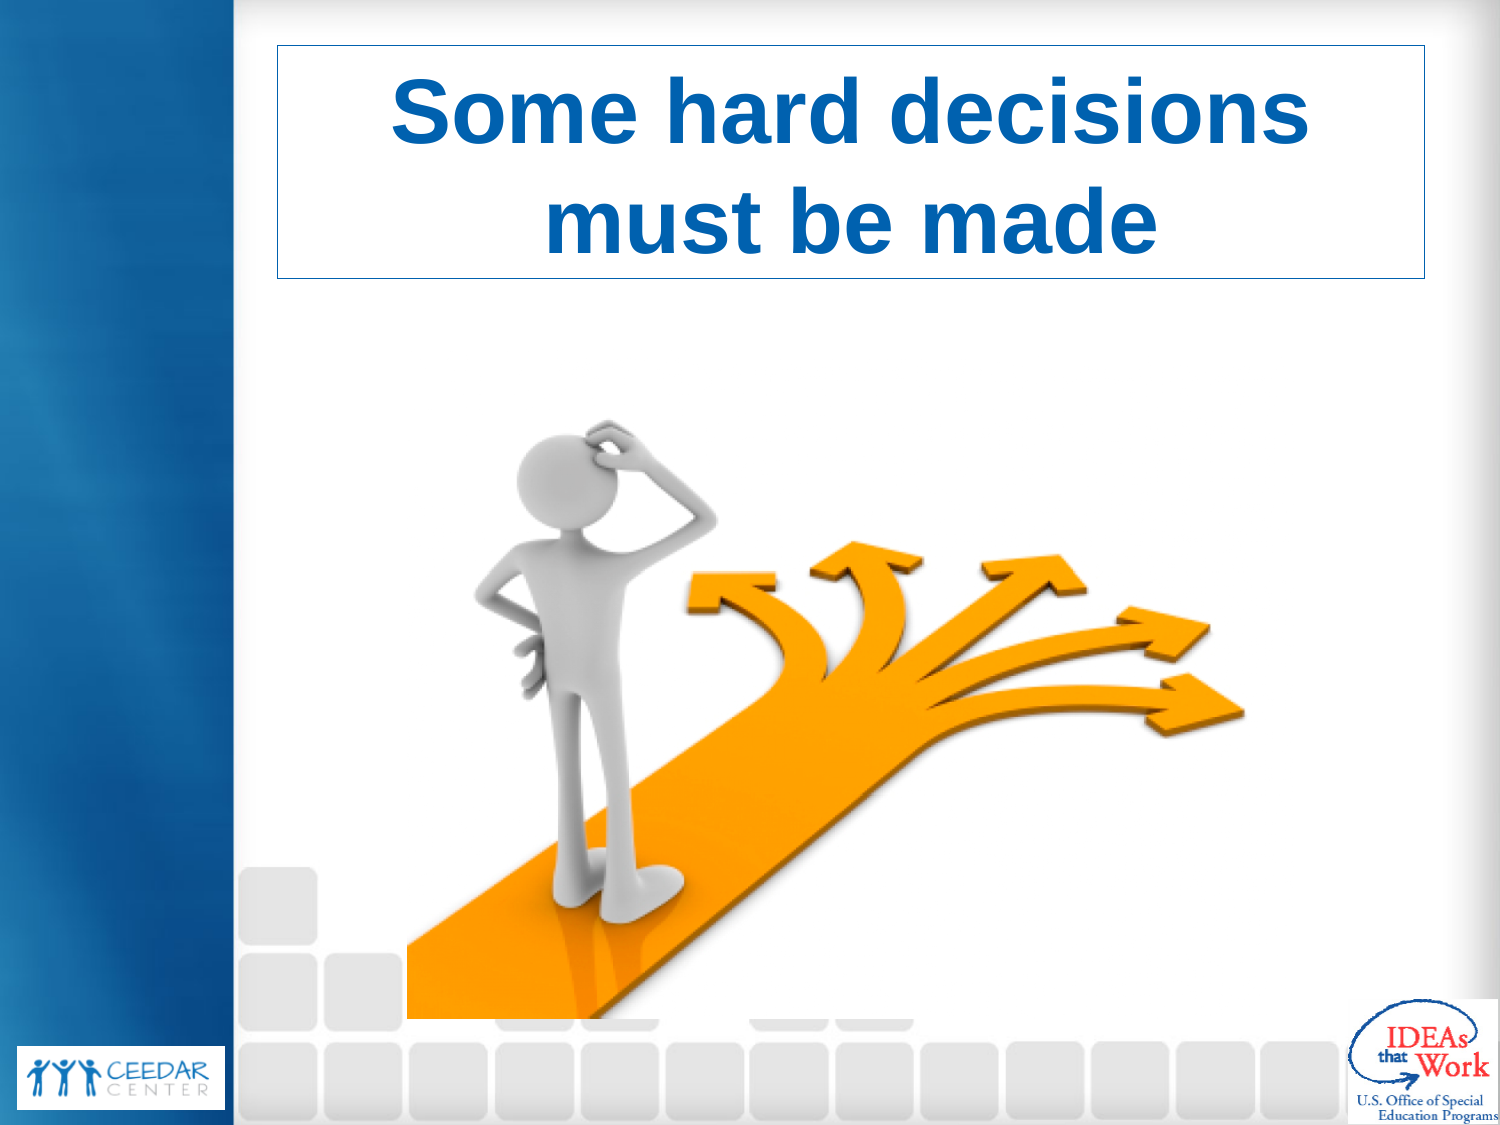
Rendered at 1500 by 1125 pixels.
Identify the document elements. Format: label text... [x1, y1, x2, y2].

picture [0, 0, 1500, 1125]
title Some hard decisions must be made [277, 45, 1425, 279]
